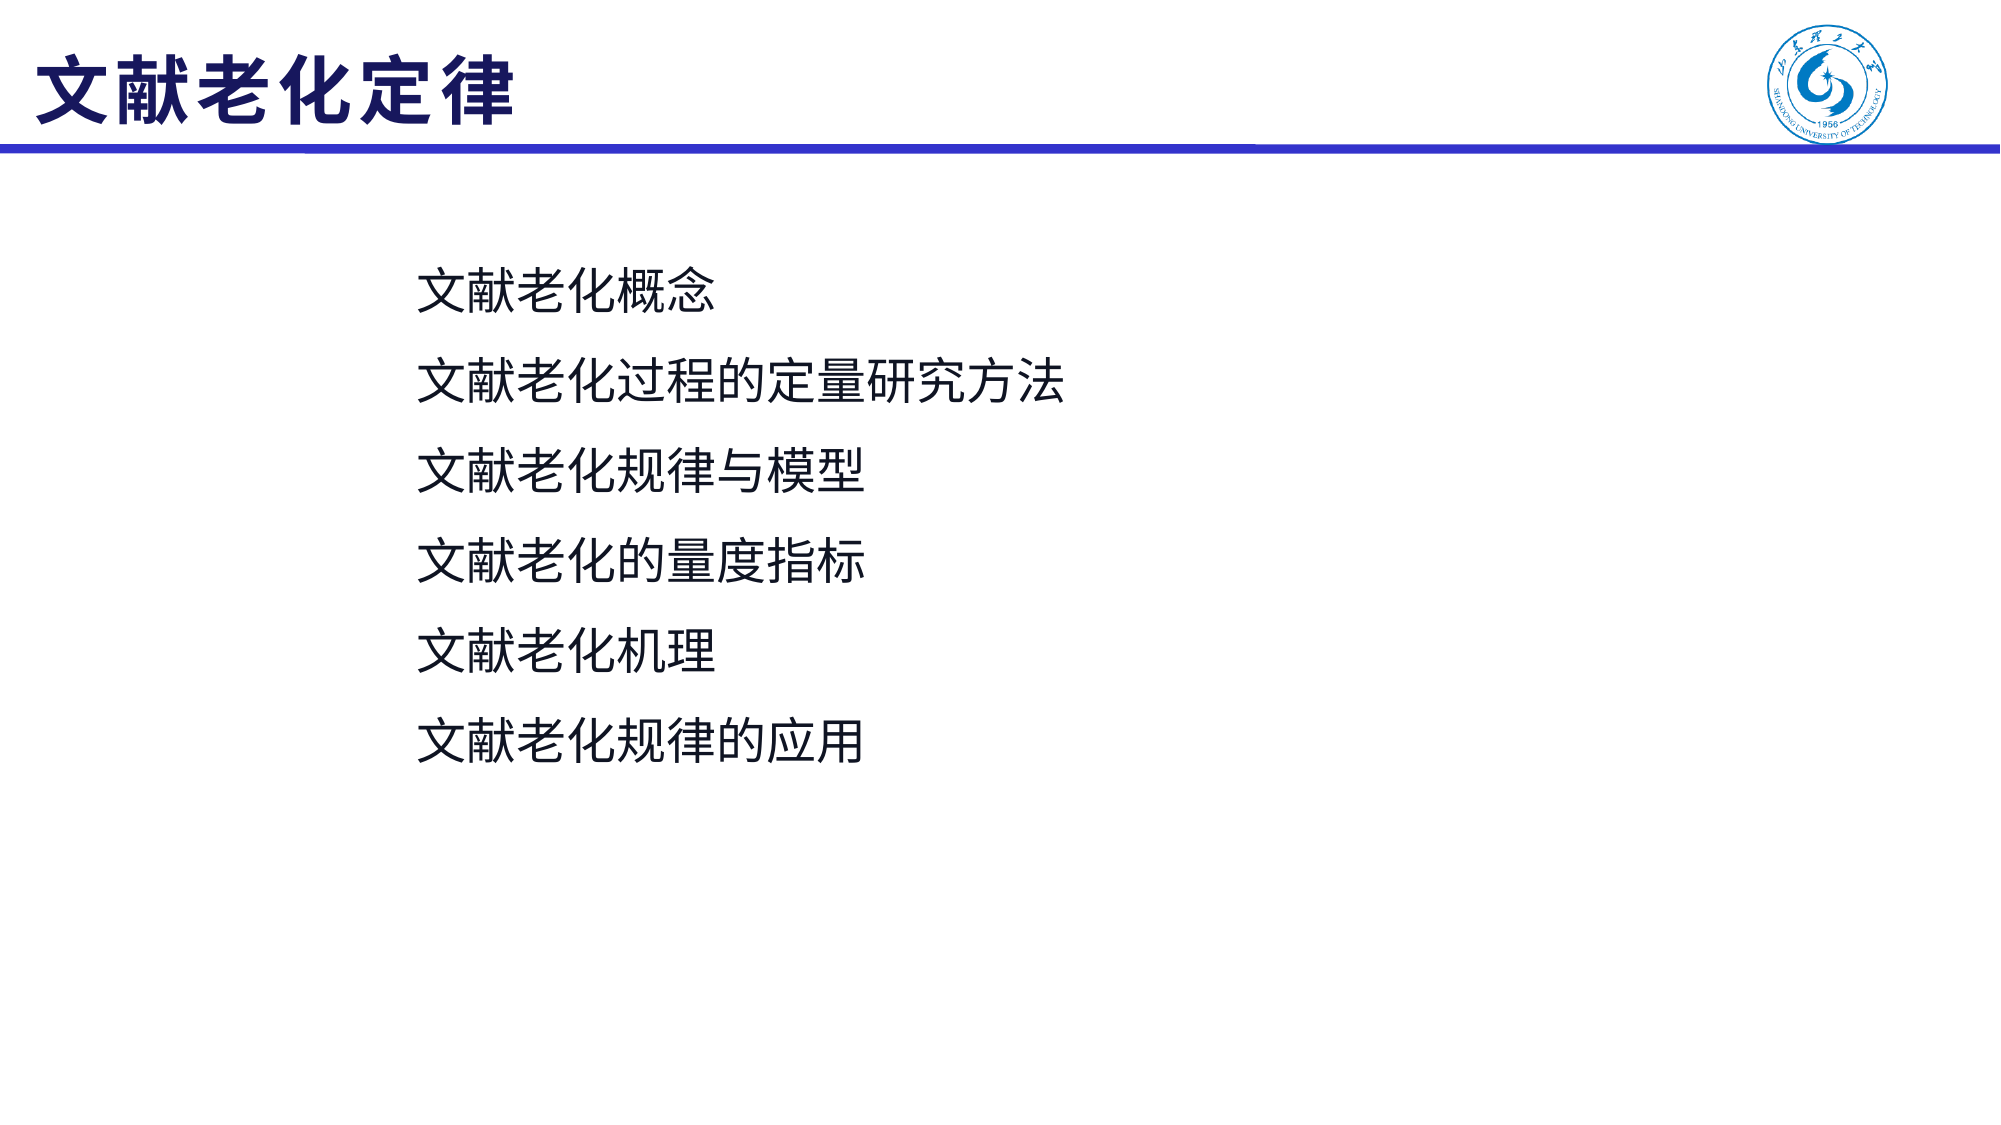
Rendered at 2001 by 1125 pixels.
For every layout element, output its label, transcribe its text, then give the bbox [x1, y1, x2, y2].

title 文献老化定律 [19, 30, 1819, 147]
list 文献老化概念 文献老化过程的定量研究方法 文献老化规律与模型 文献老化的量度指标 文献老化机理 文献老化规律的应用 [396, 219, 1629, 955]
picture [1744, 0, 1910, 165]
